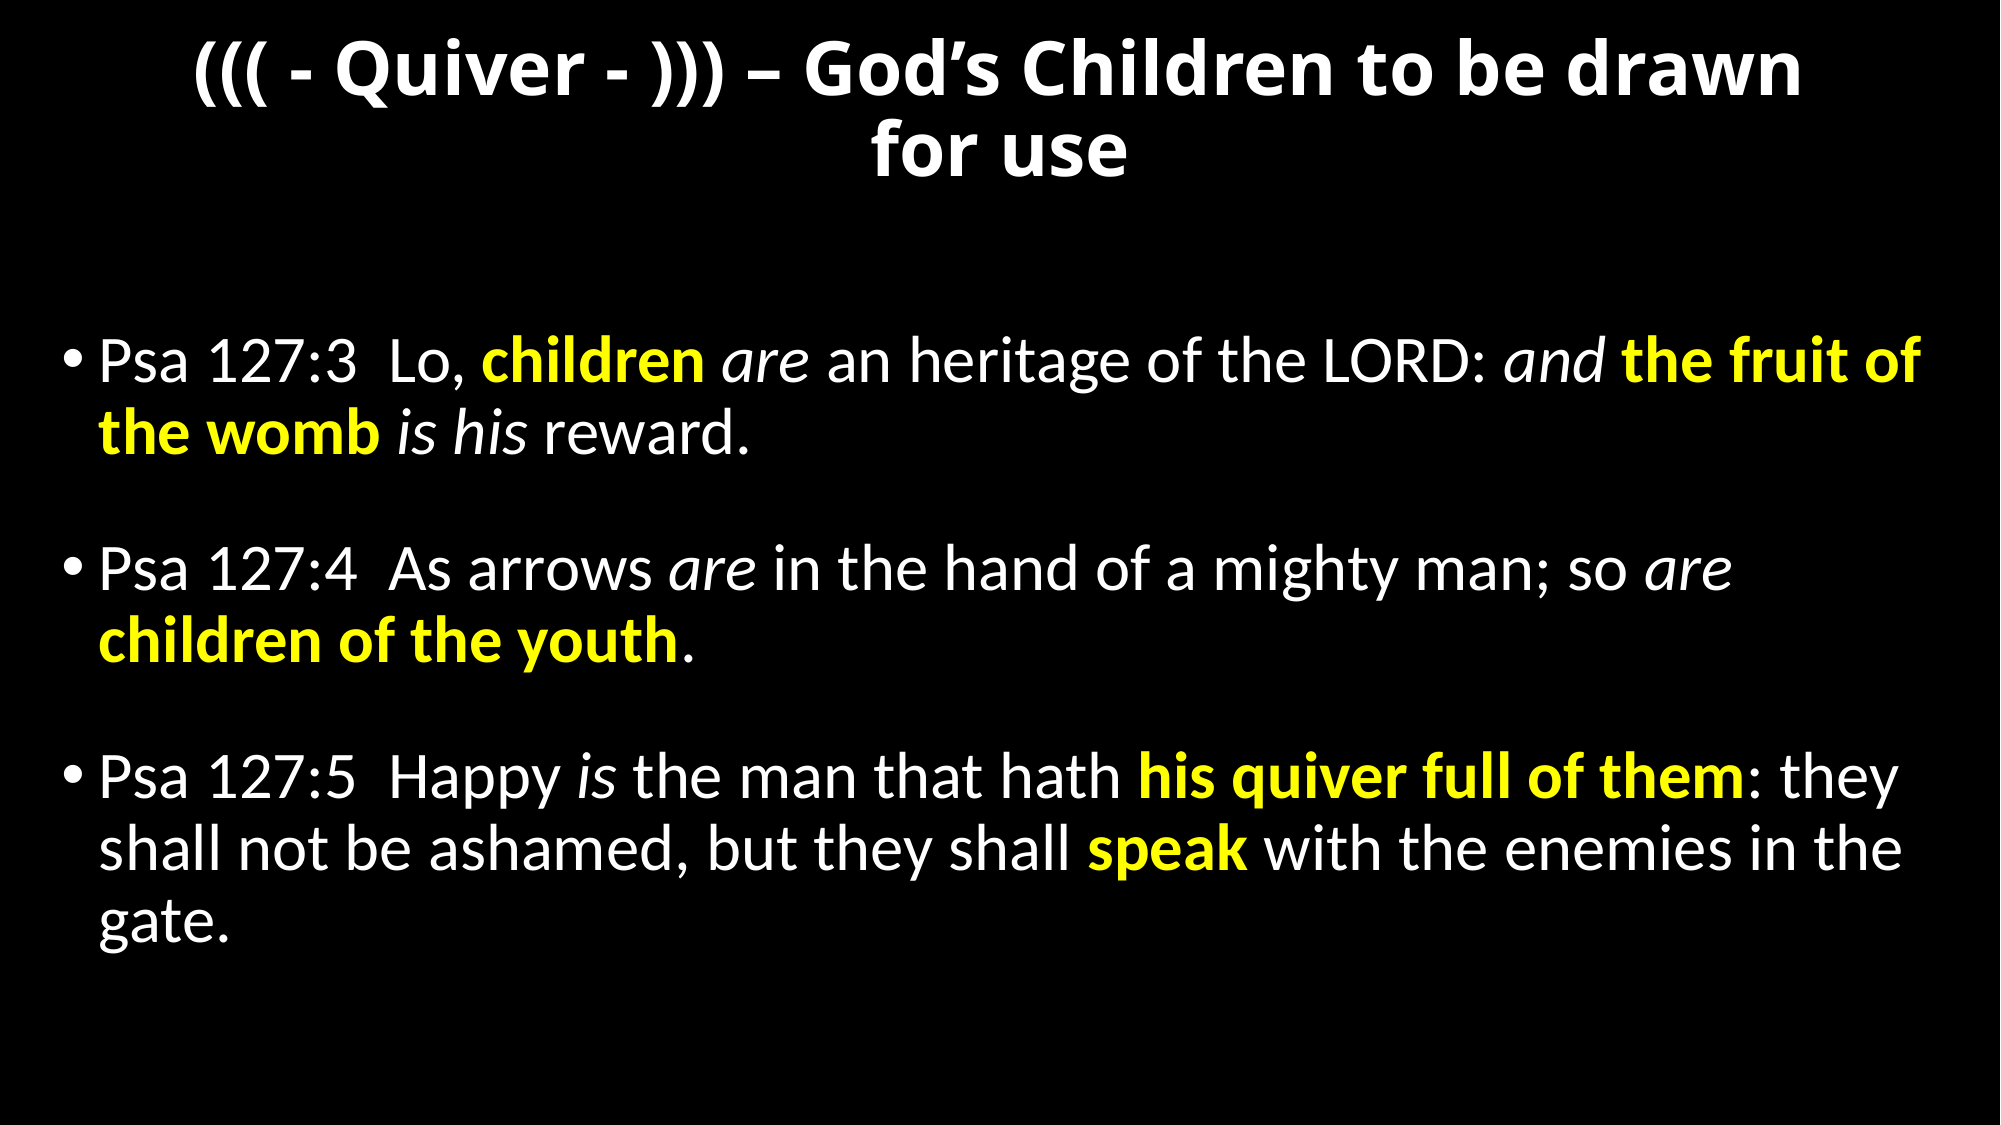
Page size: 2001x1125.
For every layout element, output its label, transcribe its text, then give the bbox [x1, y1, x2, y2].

list Psa 127:3 Lo, children are an heritage of the LORD: and the fruit of the womb is his reward. Psa 127:4 As arrows are in the hand of a mighty man; so are children of the youth. Psa 127:5 Happy is the man that hath his quiver full of them: they shall not be ashamed, but they shall speak with the enemies in the gate. [46, 173, 1976, 1110]
title ((( - Quiver - ))) – God’s Children to be drawn for use [137, 2, 1863, 173]
